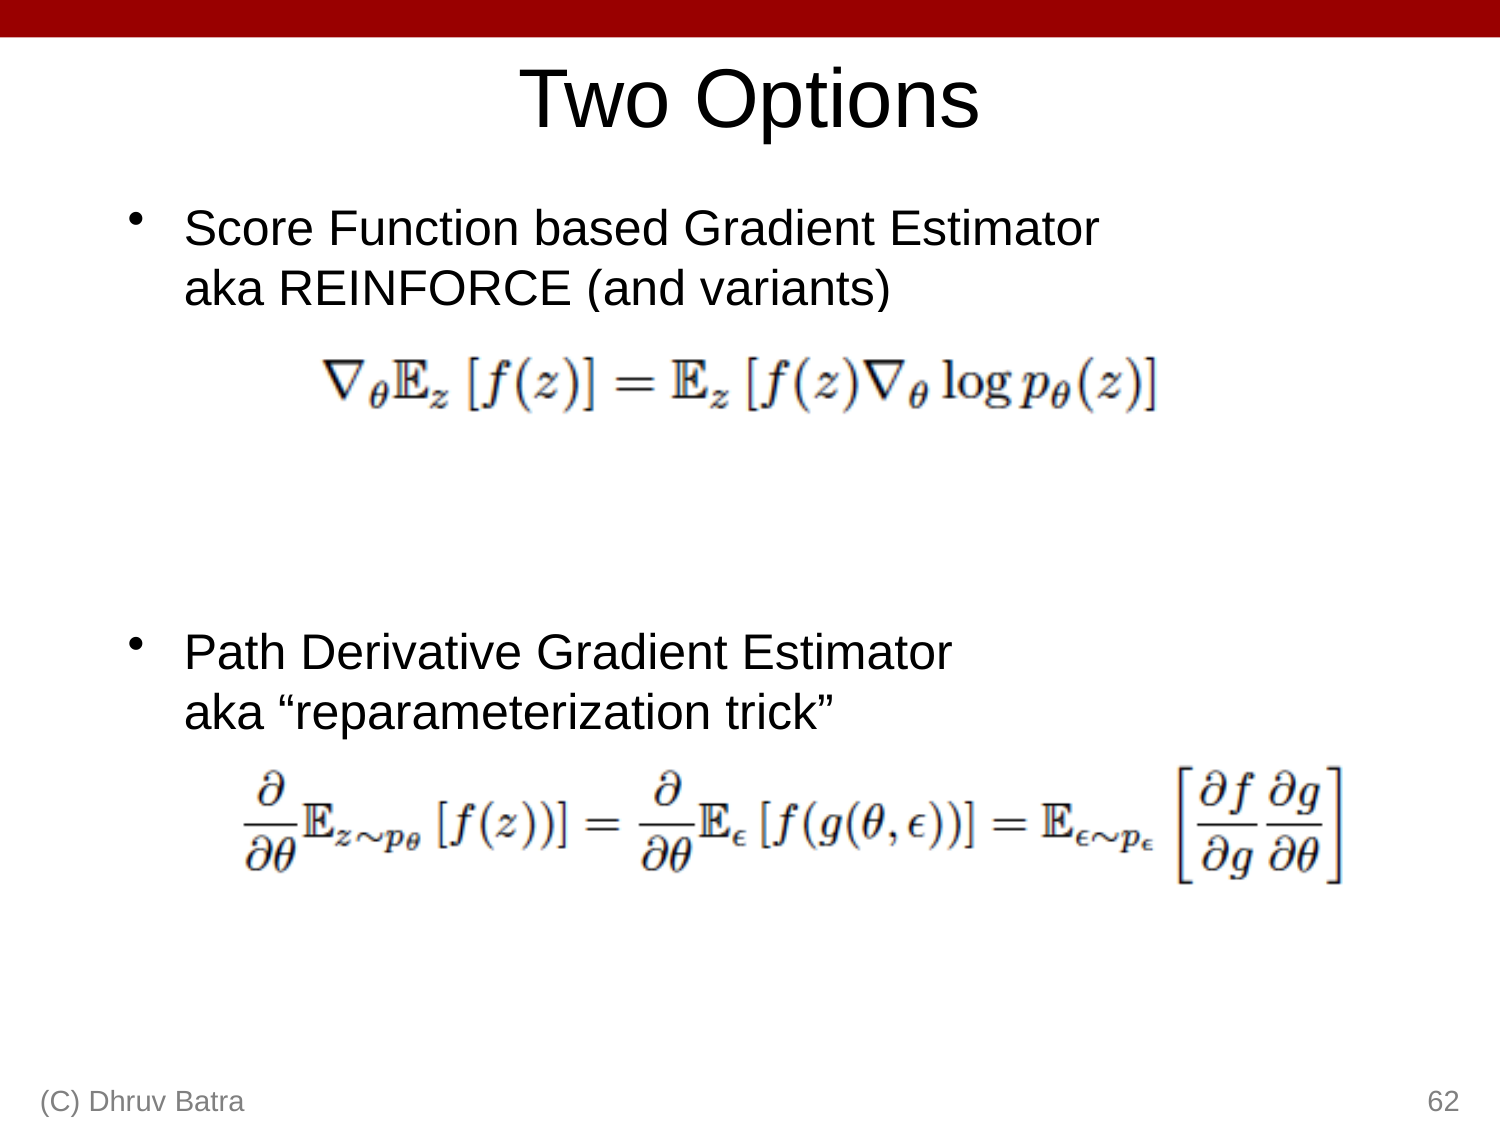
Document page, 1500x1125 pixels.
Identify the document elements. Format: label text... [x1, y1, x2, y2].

text_box Path Derivative Gradient Estimator aka “reparameterization trick” [112, 612, 1388, 775]
picture [202, 737, 1363, 928]
list Score Function based Gradient Estimator aka REINFORCE (and variants) [112, 187, 1388, 351]
picture [278, 312, 1188, 451]
title Two Options [112, 37, 1388, 151]
slide_number 62 [1162, 1049, 1476, 1125]
footer (C) Dhruv Batra [24, 1049, 501, 1125]
